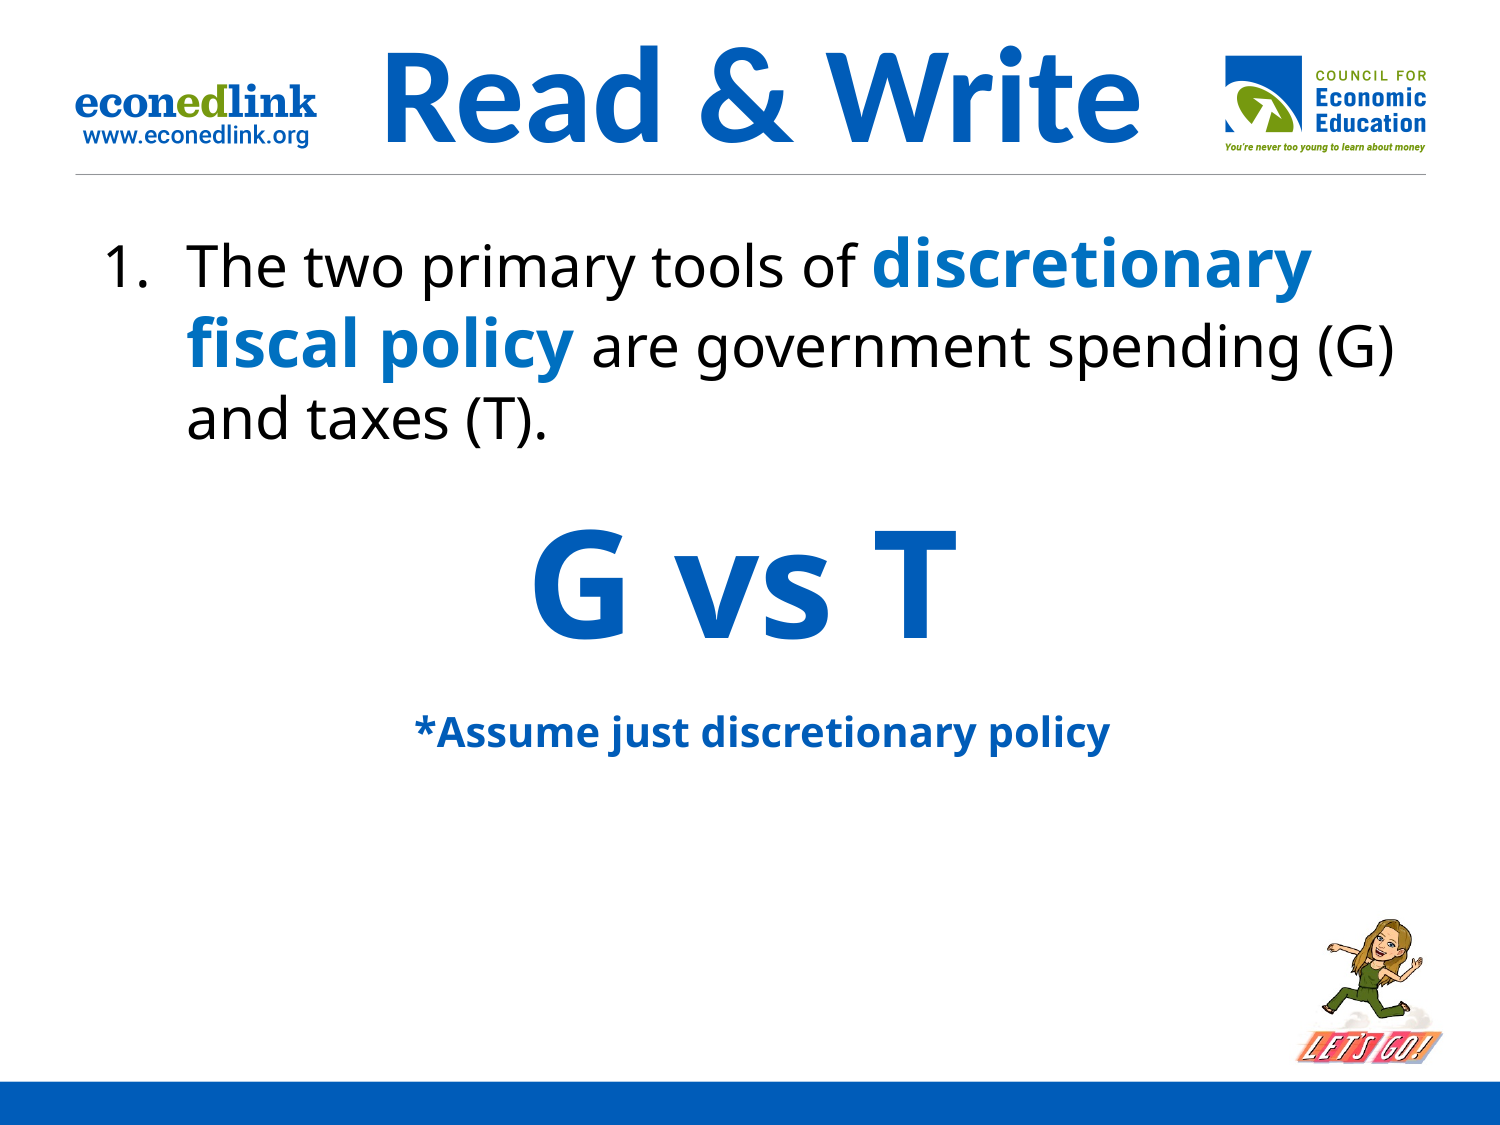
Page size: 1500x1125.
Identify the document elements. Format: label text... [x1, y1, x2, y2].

title Read & Write [87, 16, 1438, 205]
picture [0, 0, 1500, 1125]
list The two primary tools of discretionary fiscal policy are government spending (G) and taxes (T). G vs T *Assume just discretionary policy [87, 213, 1438, 834]
